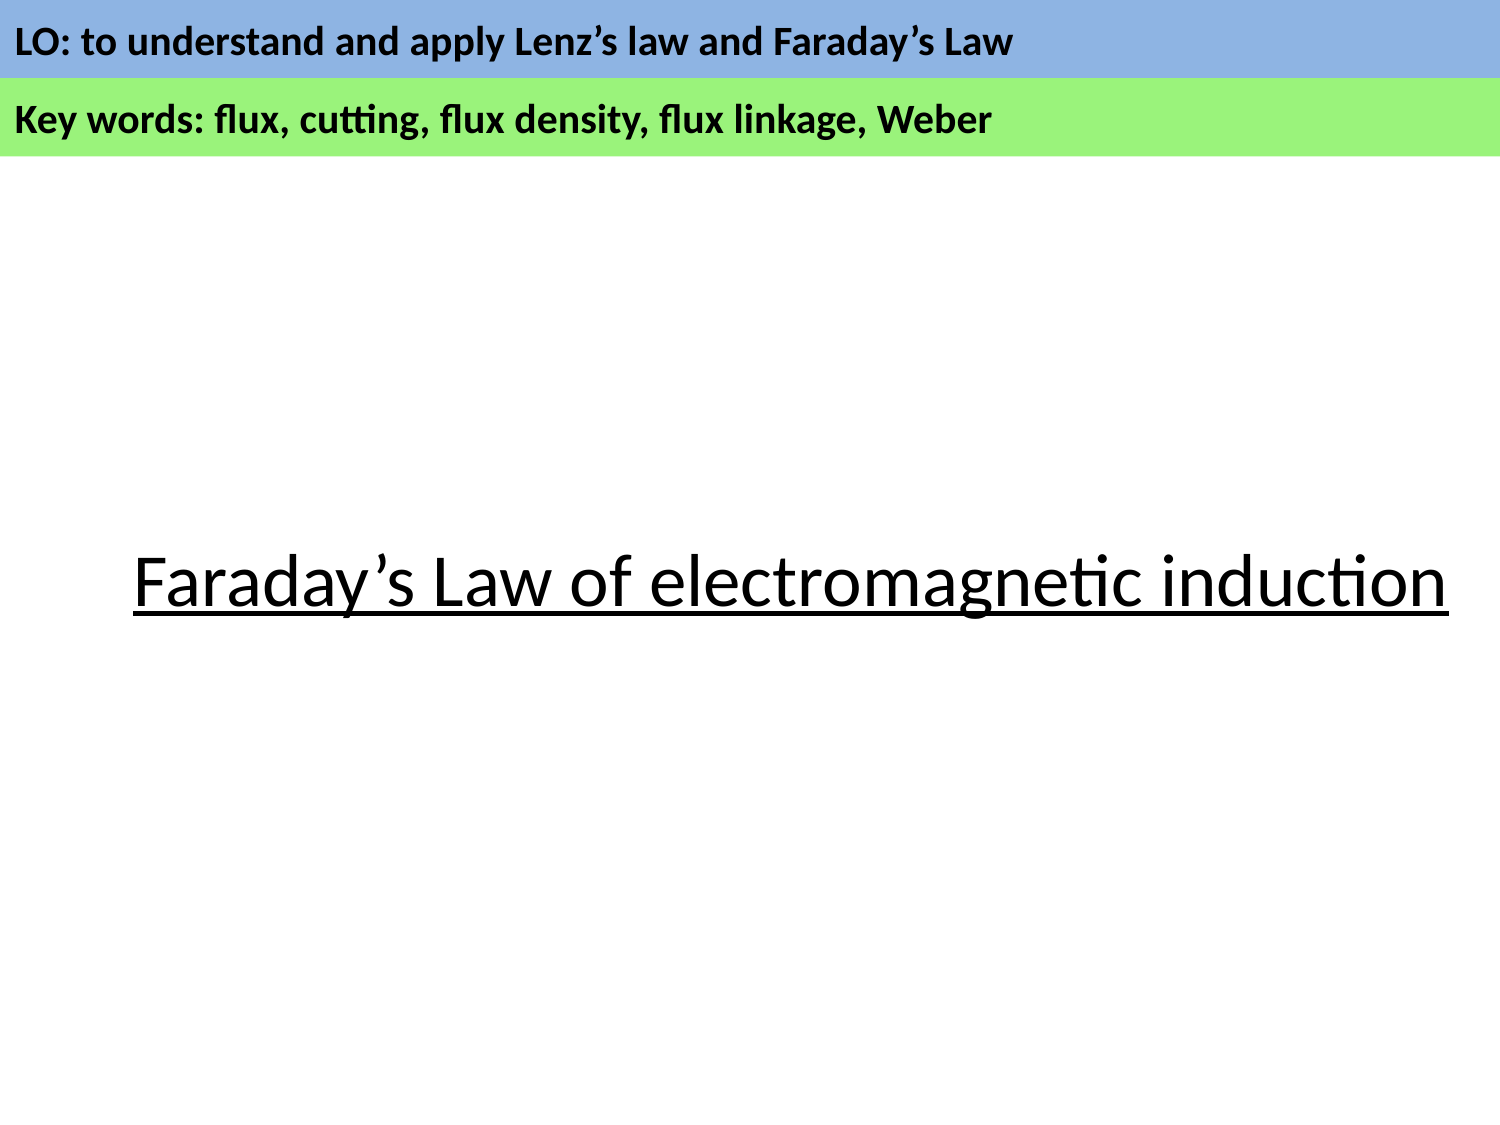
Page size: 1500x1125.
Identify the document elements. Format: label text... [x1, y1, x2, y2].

text_box Faraday’s Law of electromagnetic induction [118, 523, 1465, 629]
